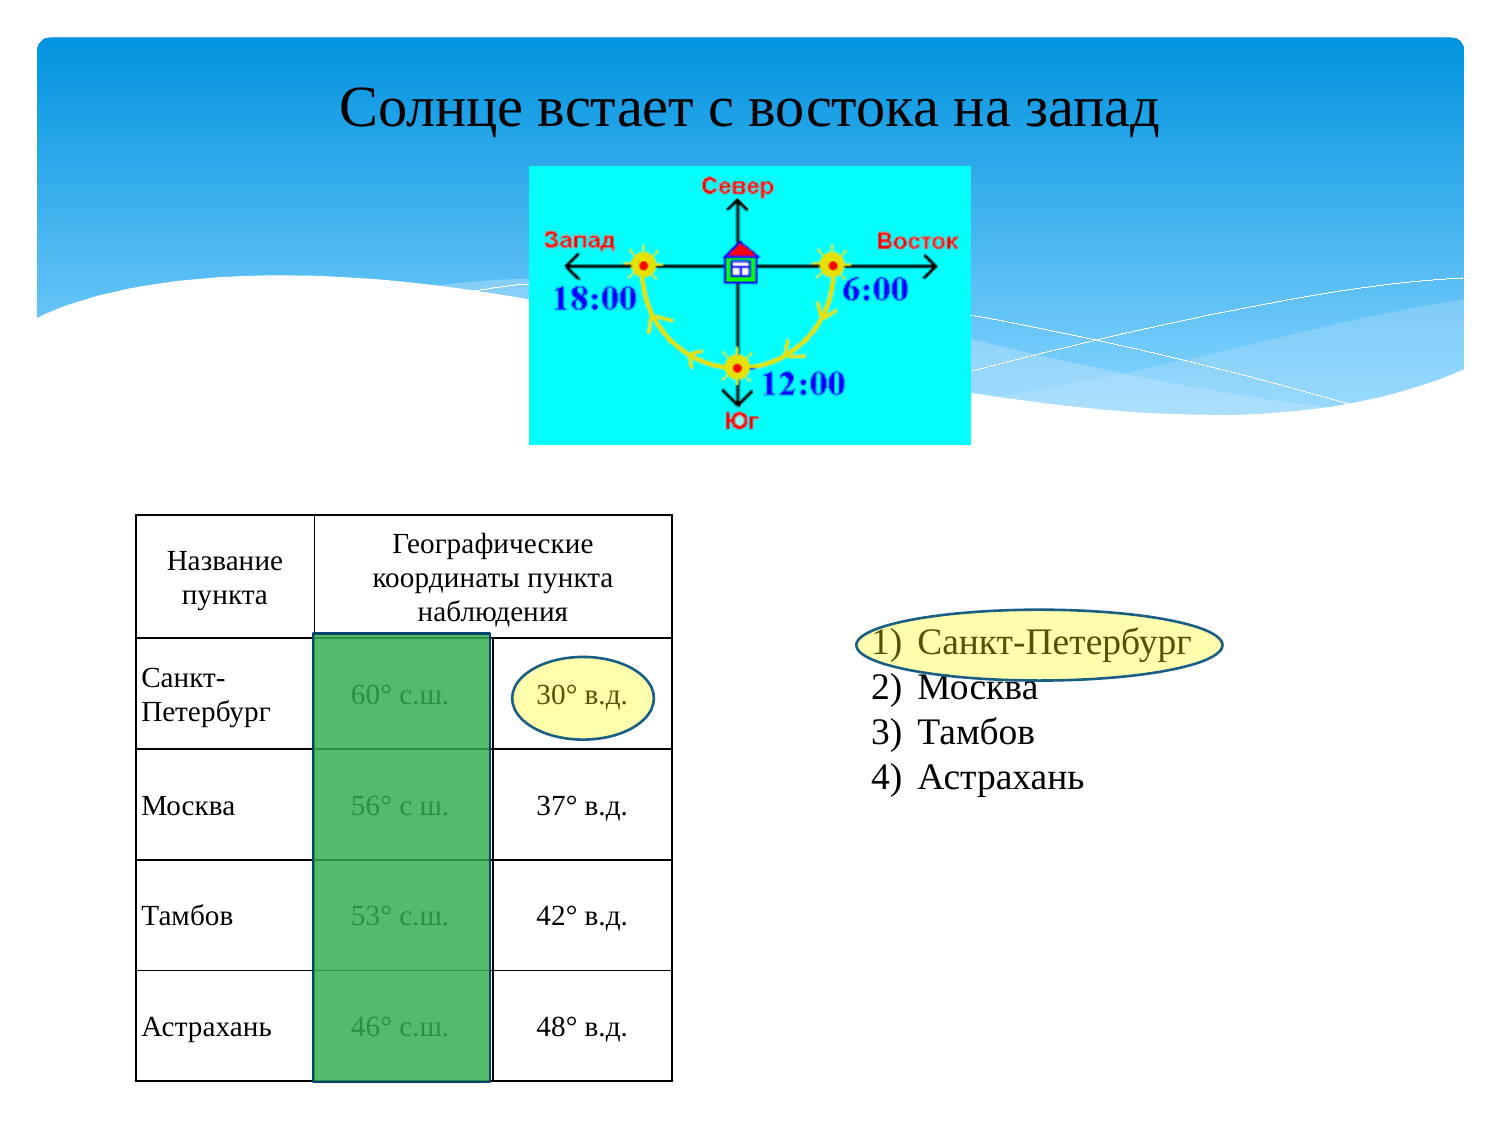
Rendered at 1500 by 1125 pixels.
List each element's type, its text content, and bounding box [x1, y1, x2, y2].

table_cell 42° в.д. [494, 861, 671, 970]
text_box [312, 632, 491, 1083]
table_cell Москва [137, 750, 312, 859]
text_box [855, 608, 1224, 682]
table_header Географические координаты пункта наблюдения [315, 516, 671, 637]
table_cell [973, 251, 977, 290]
table_cell Санкт-Петербург [137, 639, 312, 748]
table_cell [520, 211, 524, 228]
table_cell Астрахань [137, 971, 312, 1080]
text_box Солнце встает с востока на запад [324, 60, 1176, 146]
picture [529, 165, 971, 445]
text_box 1) Санкт-Петербург 2) Москва 3) Тамбов 4) Астрахань [856, 609, 1306, 805]
table_cell 37° в.д. [494, 750, 671, 859]
text_box [510, 655, 656, 741]
table_header Название пункта [137, 516, 314, 637]
table_cell 48° в.д. [494, 971, 671, 1080]
table_cell [974, 206, 978, 245]
table_cell 30° в.д. [494, 639, 671, 748]
table_cell Тамбов [137, 861, 312, 970]
